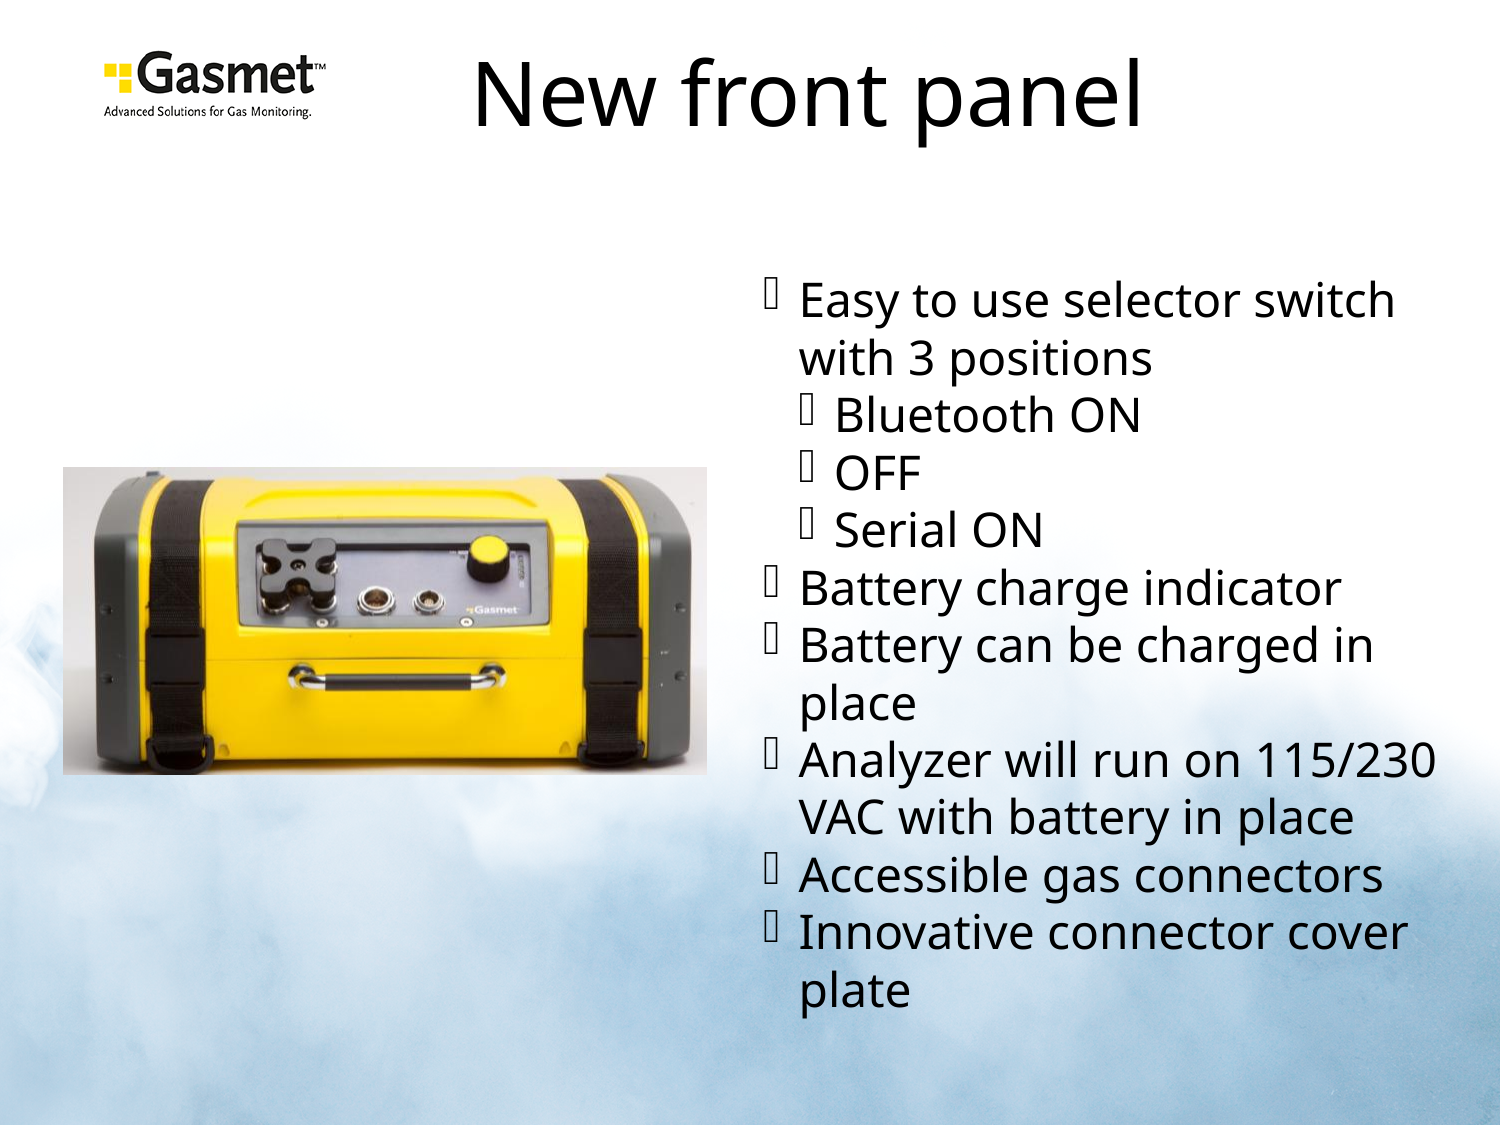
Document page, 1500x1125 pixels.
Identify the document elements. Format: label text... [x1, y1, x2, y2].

text_box New front panel [455, 0, 1500, 185]
text_box Easy to use selector switch with 3 positions Bluetooth ON OFF Serial ON Battery charge indicator Battery can be charged in place Analyzer will run on 115/230 VAC with battery in place Accessible gas connectors Innovative connector cover plate [748, 262, 1459, 1005]
picture [0, 0, 1500, 1125]
